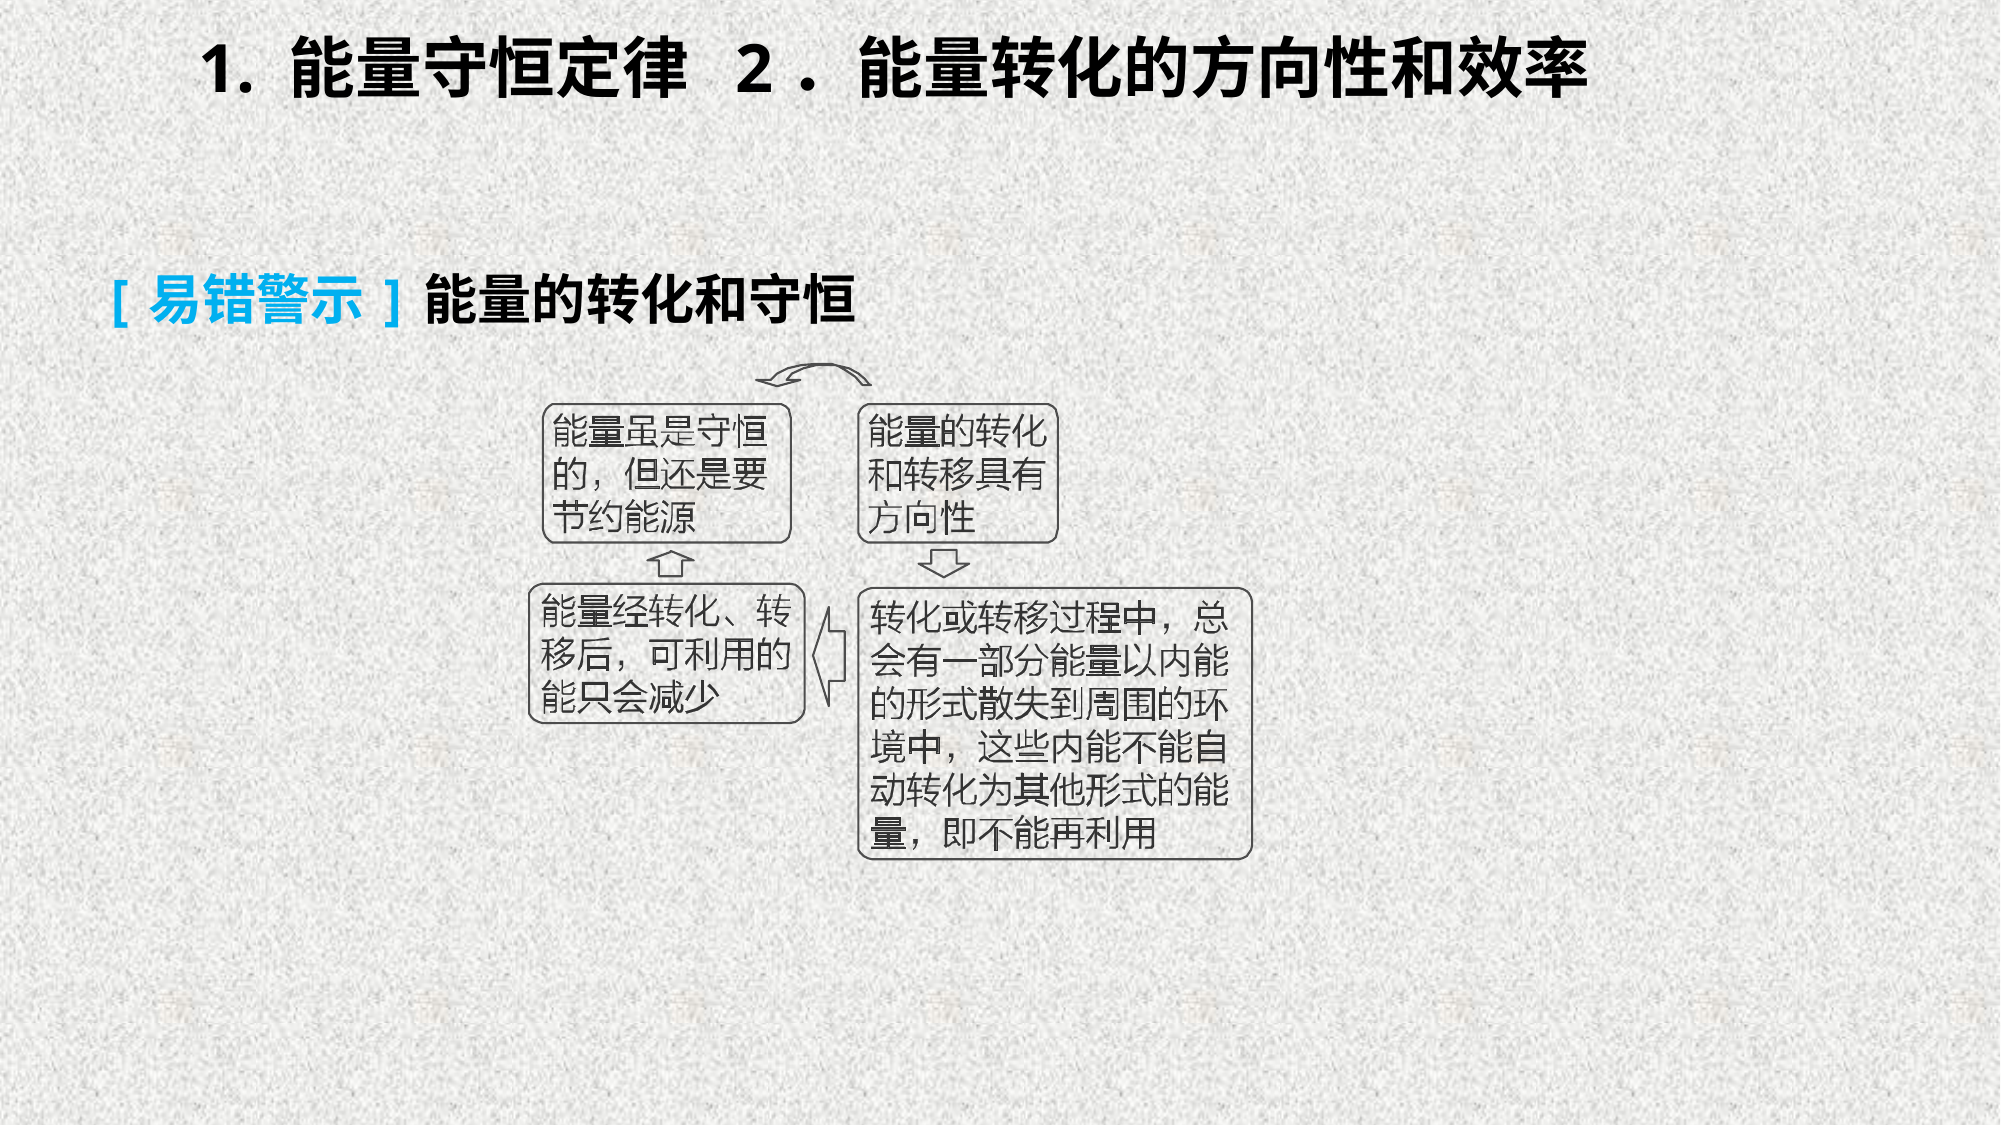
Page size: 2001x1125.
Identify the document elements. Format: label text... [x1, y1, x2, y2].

picture [0, 0, 2001, 1125]
text_box 1. 能量守恒定律 2．能量转化的方向性和效率 [183, 18, 1606, 114]
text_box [107, 231, 1254, 862]
